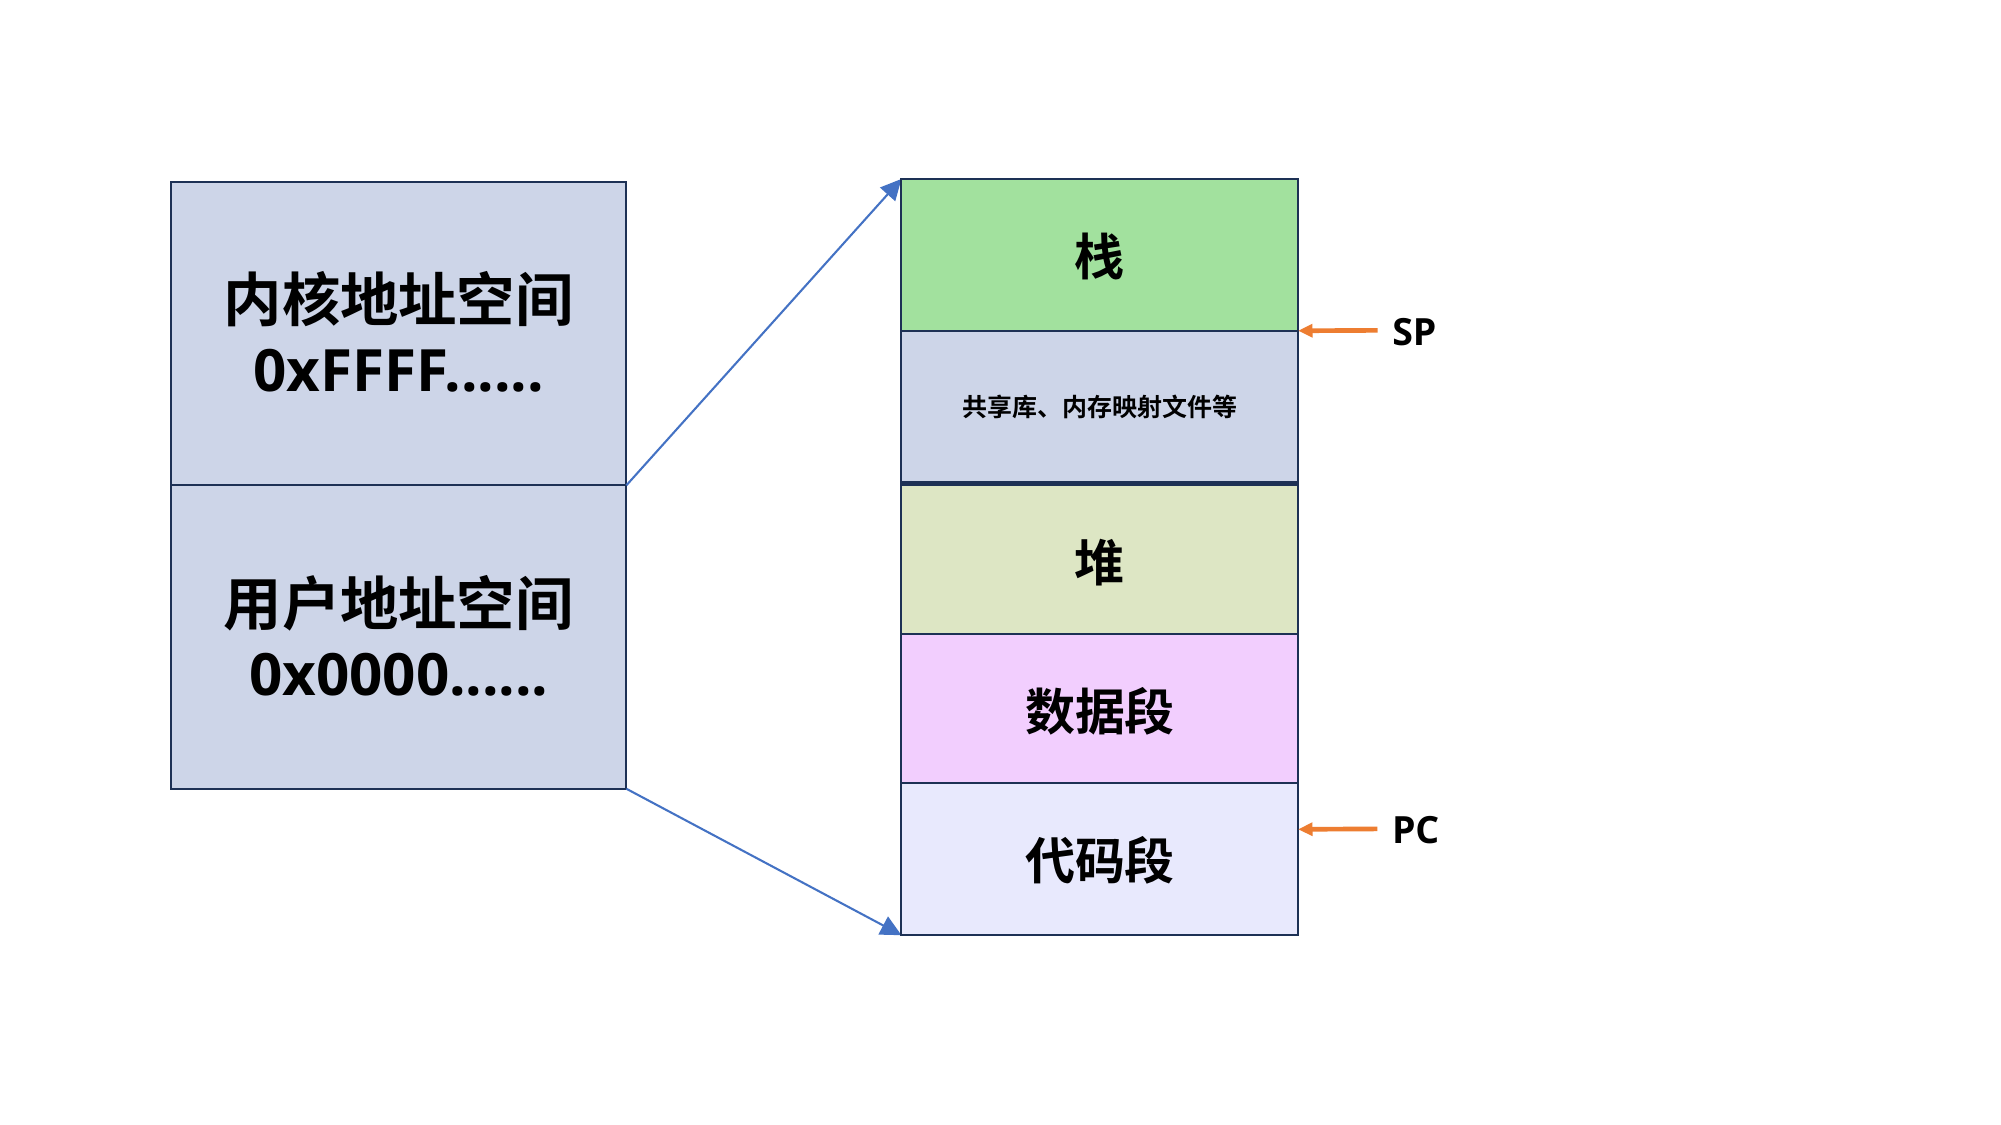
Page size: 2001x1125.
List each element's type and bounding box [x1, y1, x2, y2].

text_box [171, 179, 1454, 936]
